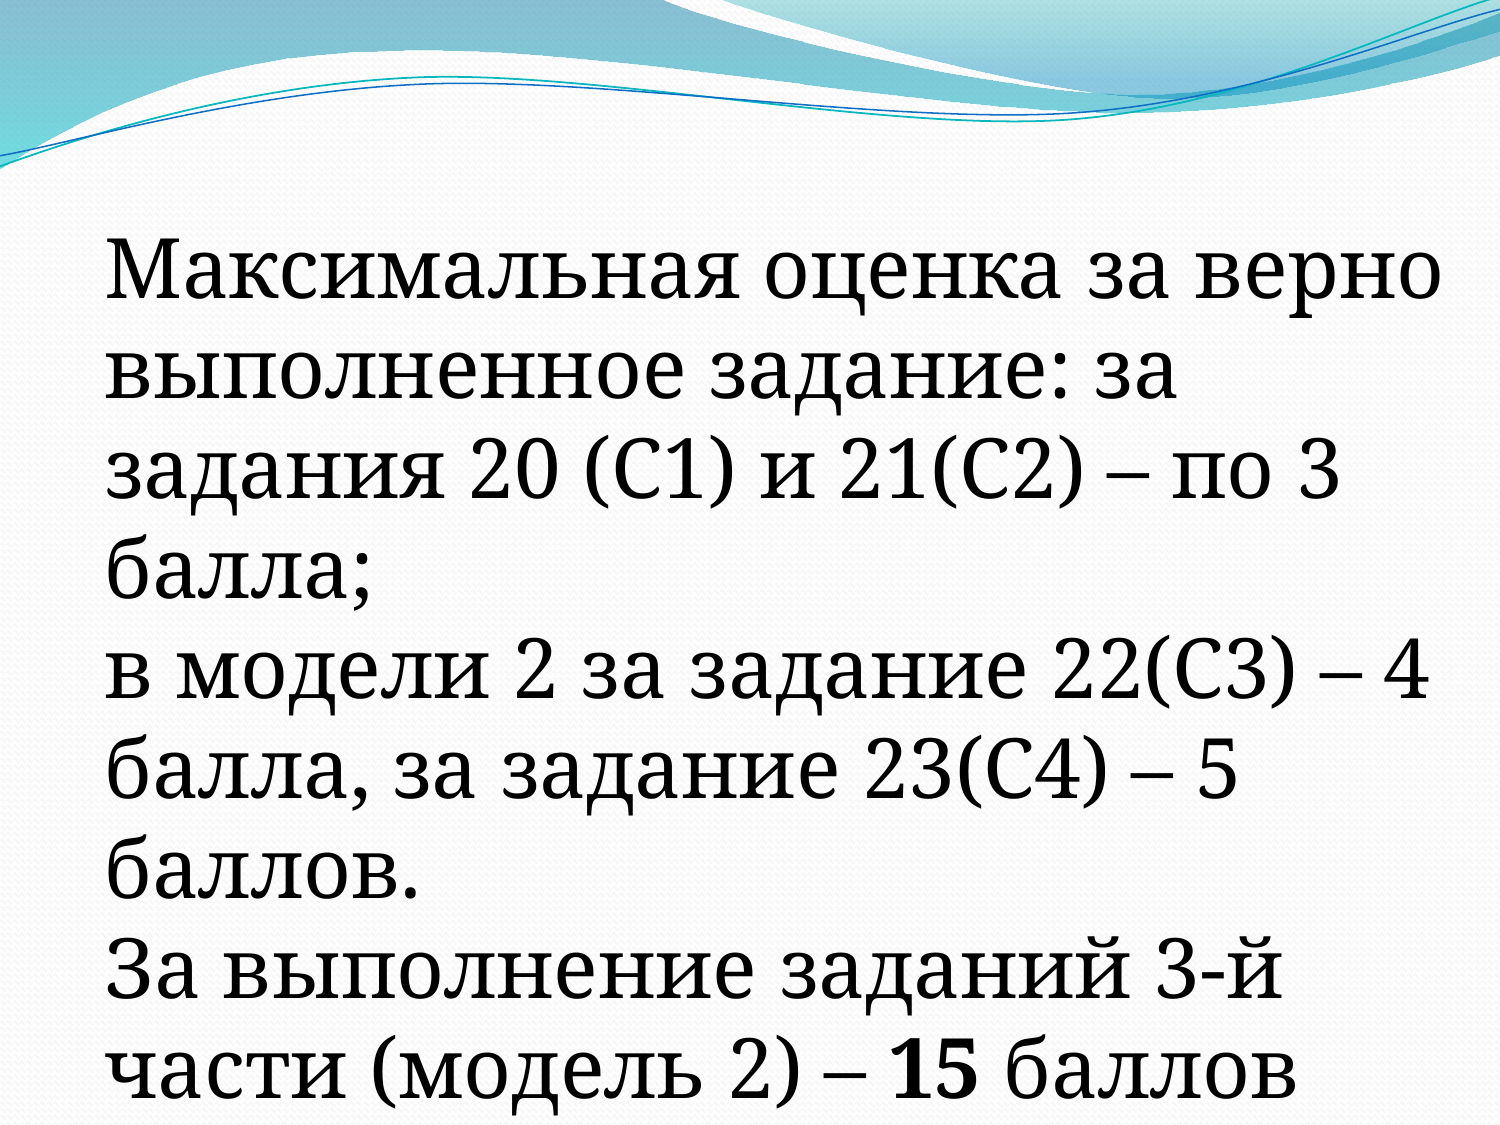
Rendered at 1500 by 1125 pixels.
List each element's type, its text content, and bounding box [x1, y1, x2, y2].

text_box Максимальная оценка за верно выполненное задание: за задания 20 (С1) и 21(С2) – по 3 балла; в модели 2 за задание 22(С3) – 4 балла, за задание 23(С4) – 5 баллов. За выполнение заданий 3-й части (модель 2) – 15 баллов [89, 208, 1483, 1123]
